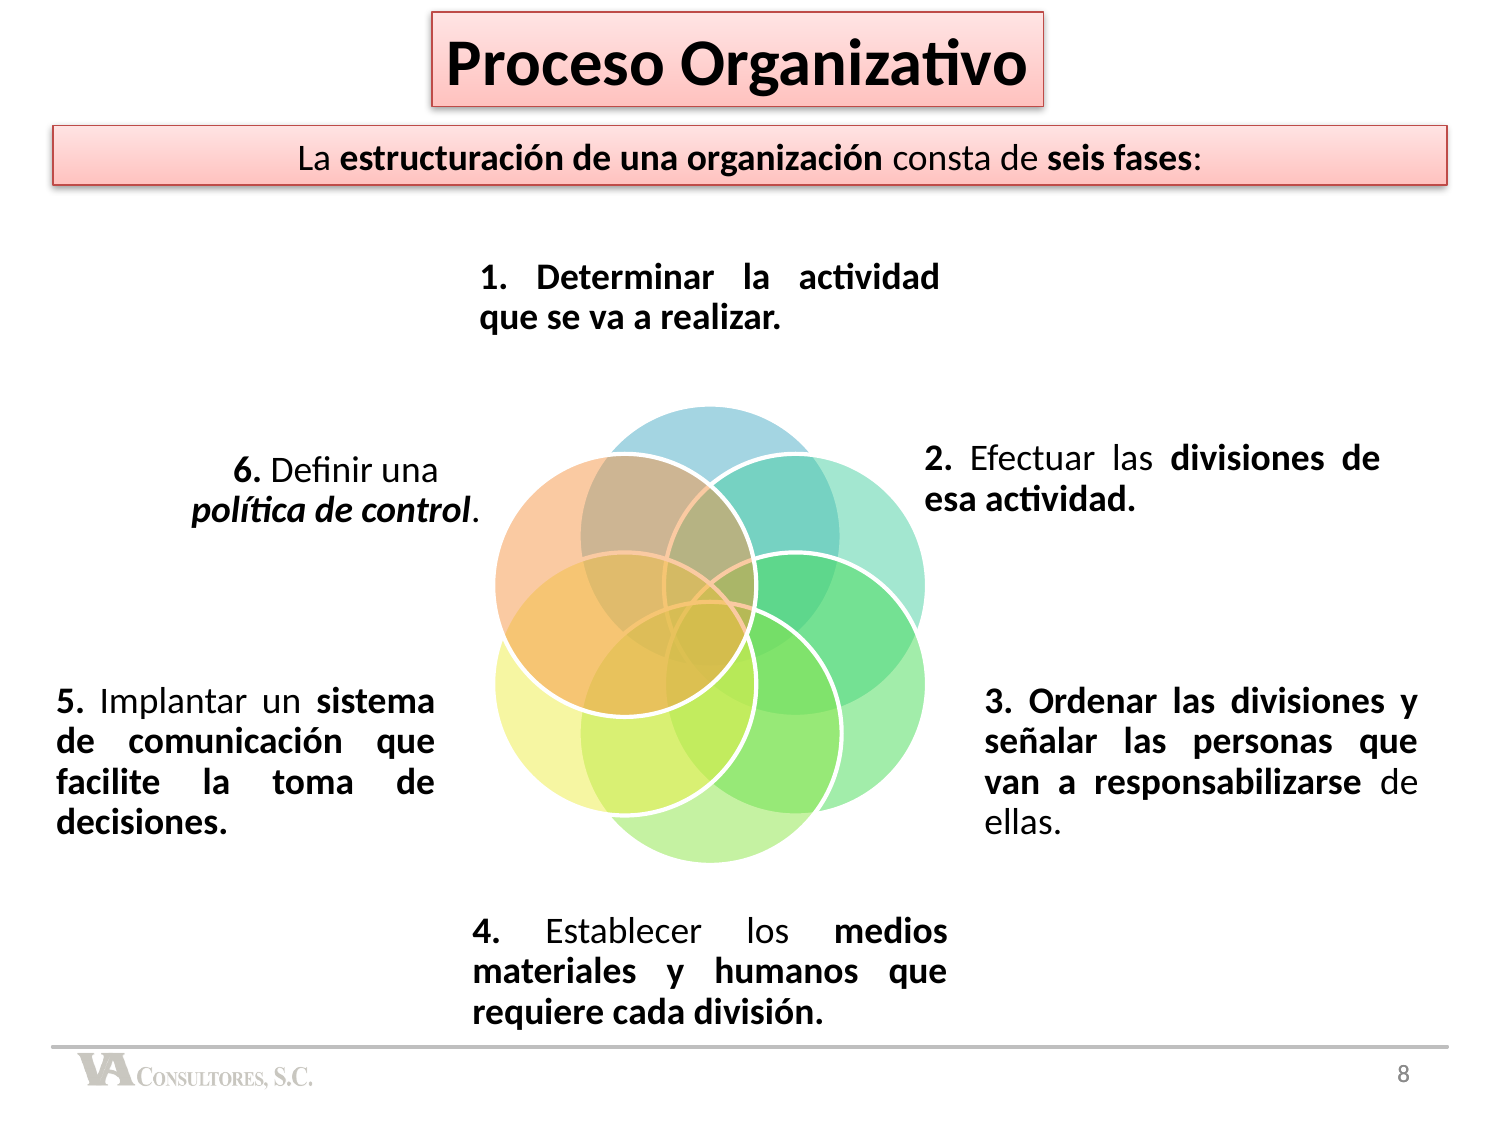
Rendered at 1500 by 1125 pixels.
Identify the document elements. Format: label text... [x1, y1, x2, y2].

slide_number 8 [1074, 1070, 1425, 1103]
text_box La estructuración de una organización consta de seis fases: [52, 125, 1448, 186]
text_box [0, 207, 1459, 1062]
text_box Proceso Organizativo [431, 11, 1044, 107]
